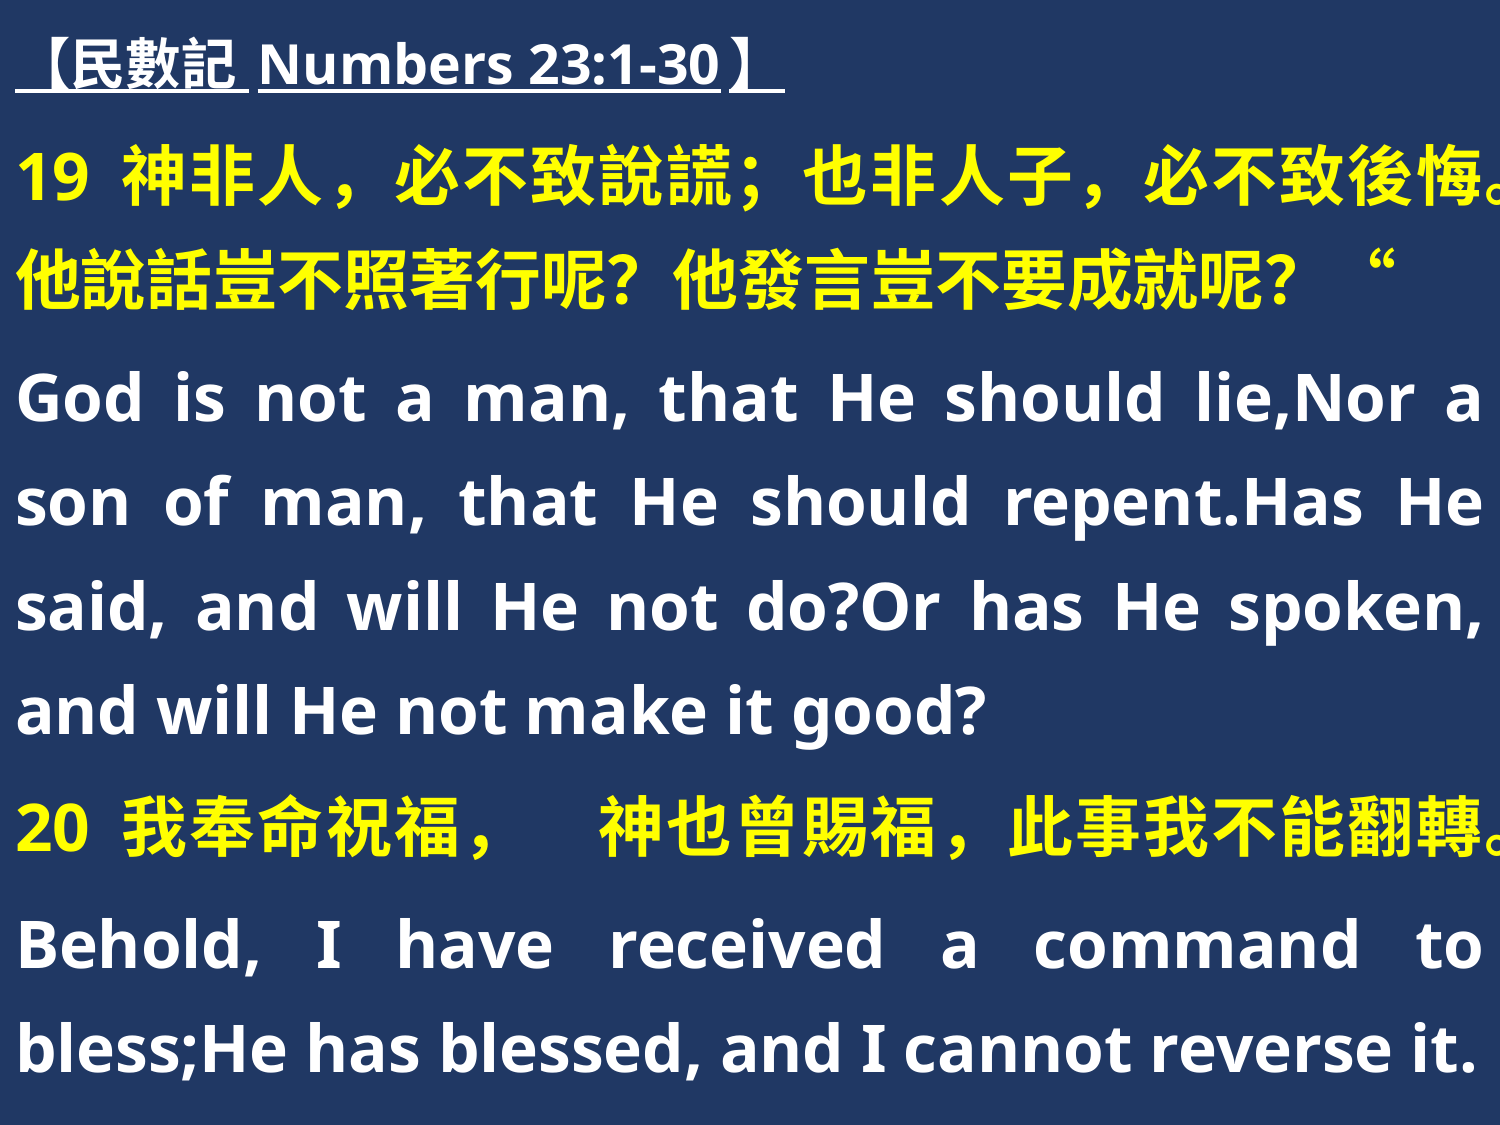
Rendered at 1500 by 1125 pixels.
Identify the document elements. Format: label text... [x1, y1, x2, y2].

list 【民數記 Numbers 23:1-30】 19 神非人，必不致說謊；也非人子，必不致後悔。他說話豈不照著行呢？他發言豈不要成就呢？“ God is not a man, that He should lie,Nor a son of man, that He should repent.Has He said, and will He not do?Or has He spoken, and will He not make it good? 20 我奉命祝福， 神也曾賜福，此事我不能翻轉。 Behold, I have received a command to bless;He has blessed, and I cannot reverse it. [0, 0, 1500, 1125]
